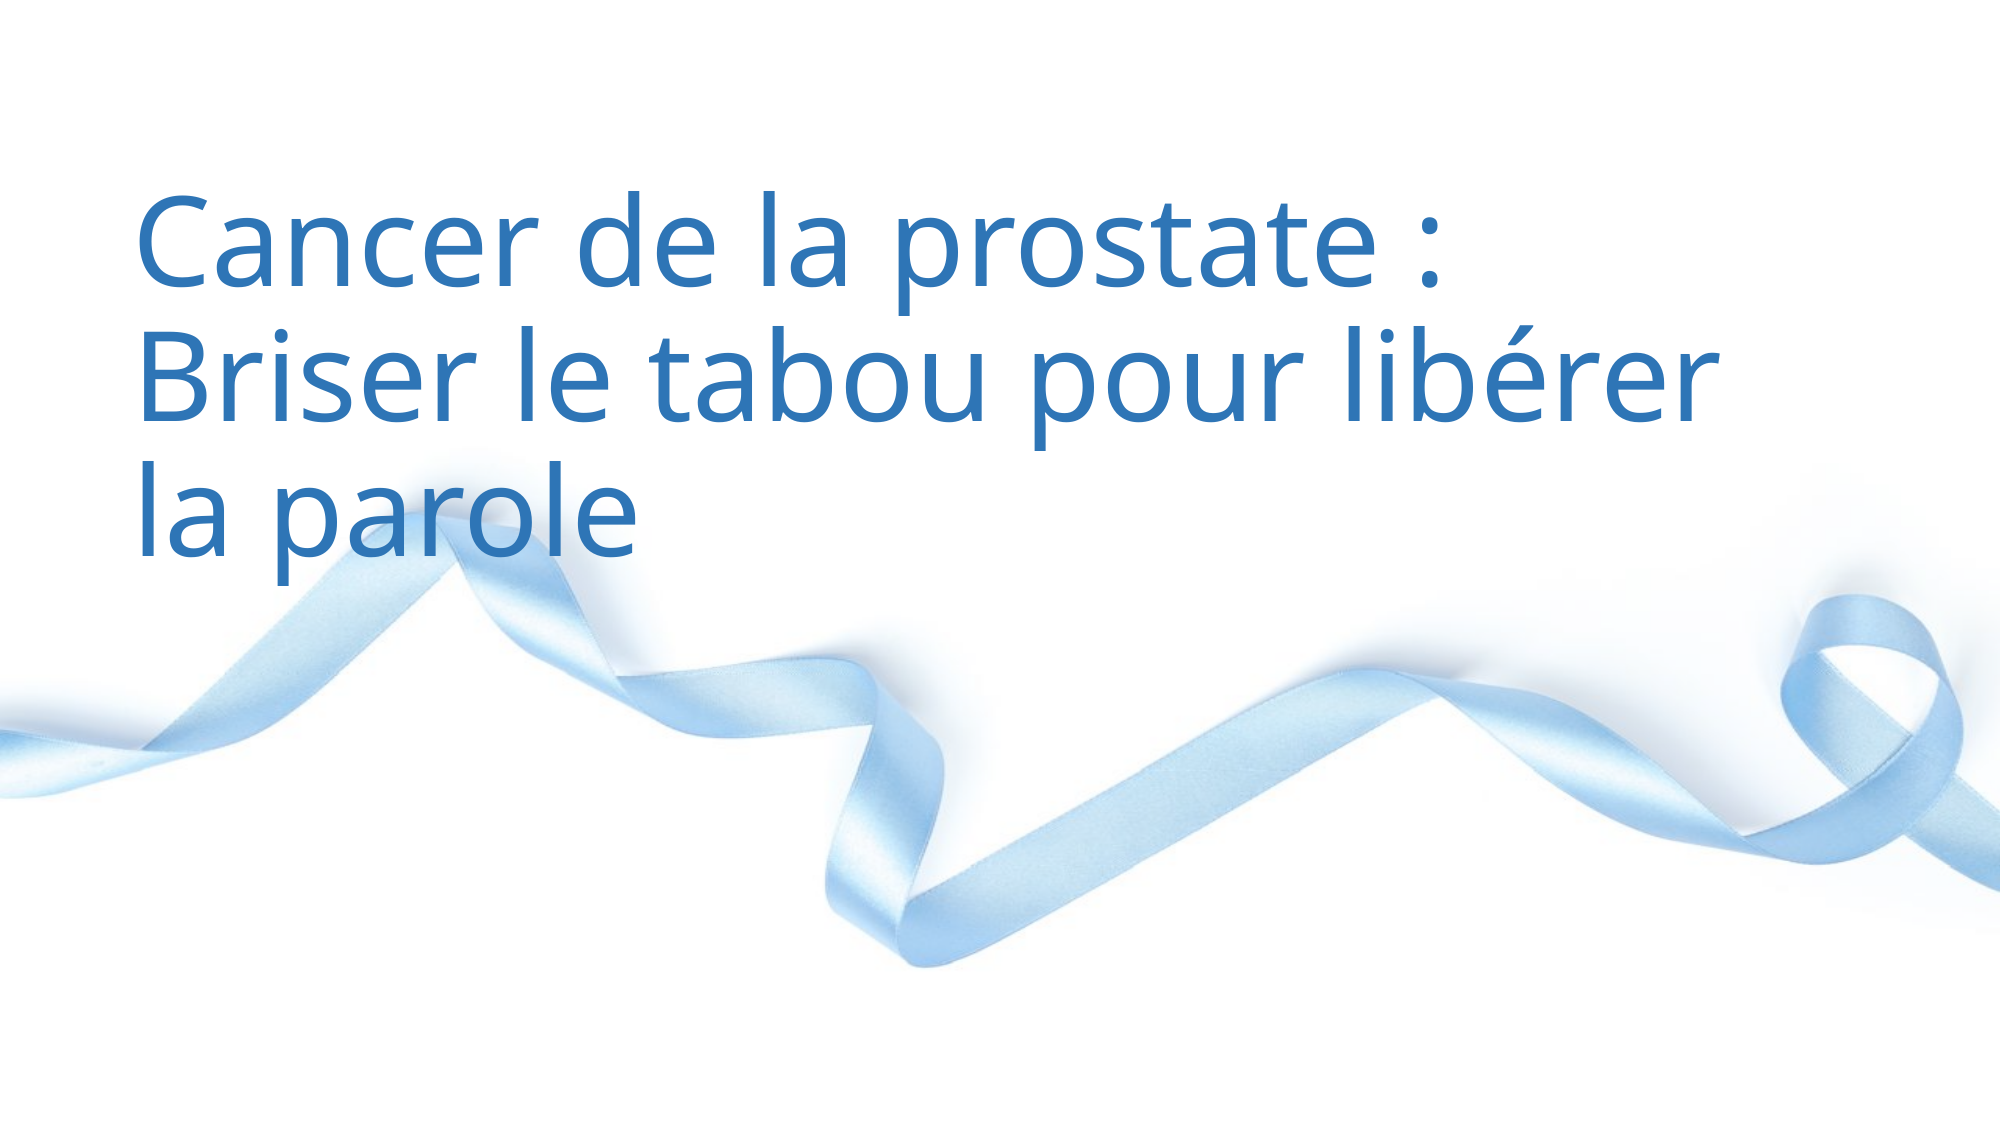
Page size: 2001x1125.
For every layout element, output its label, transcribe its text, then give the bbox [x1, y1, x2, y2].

title Cancer de la prostate : Briser le tabou pour libérer la parole [105, 64, 1750, 591]
